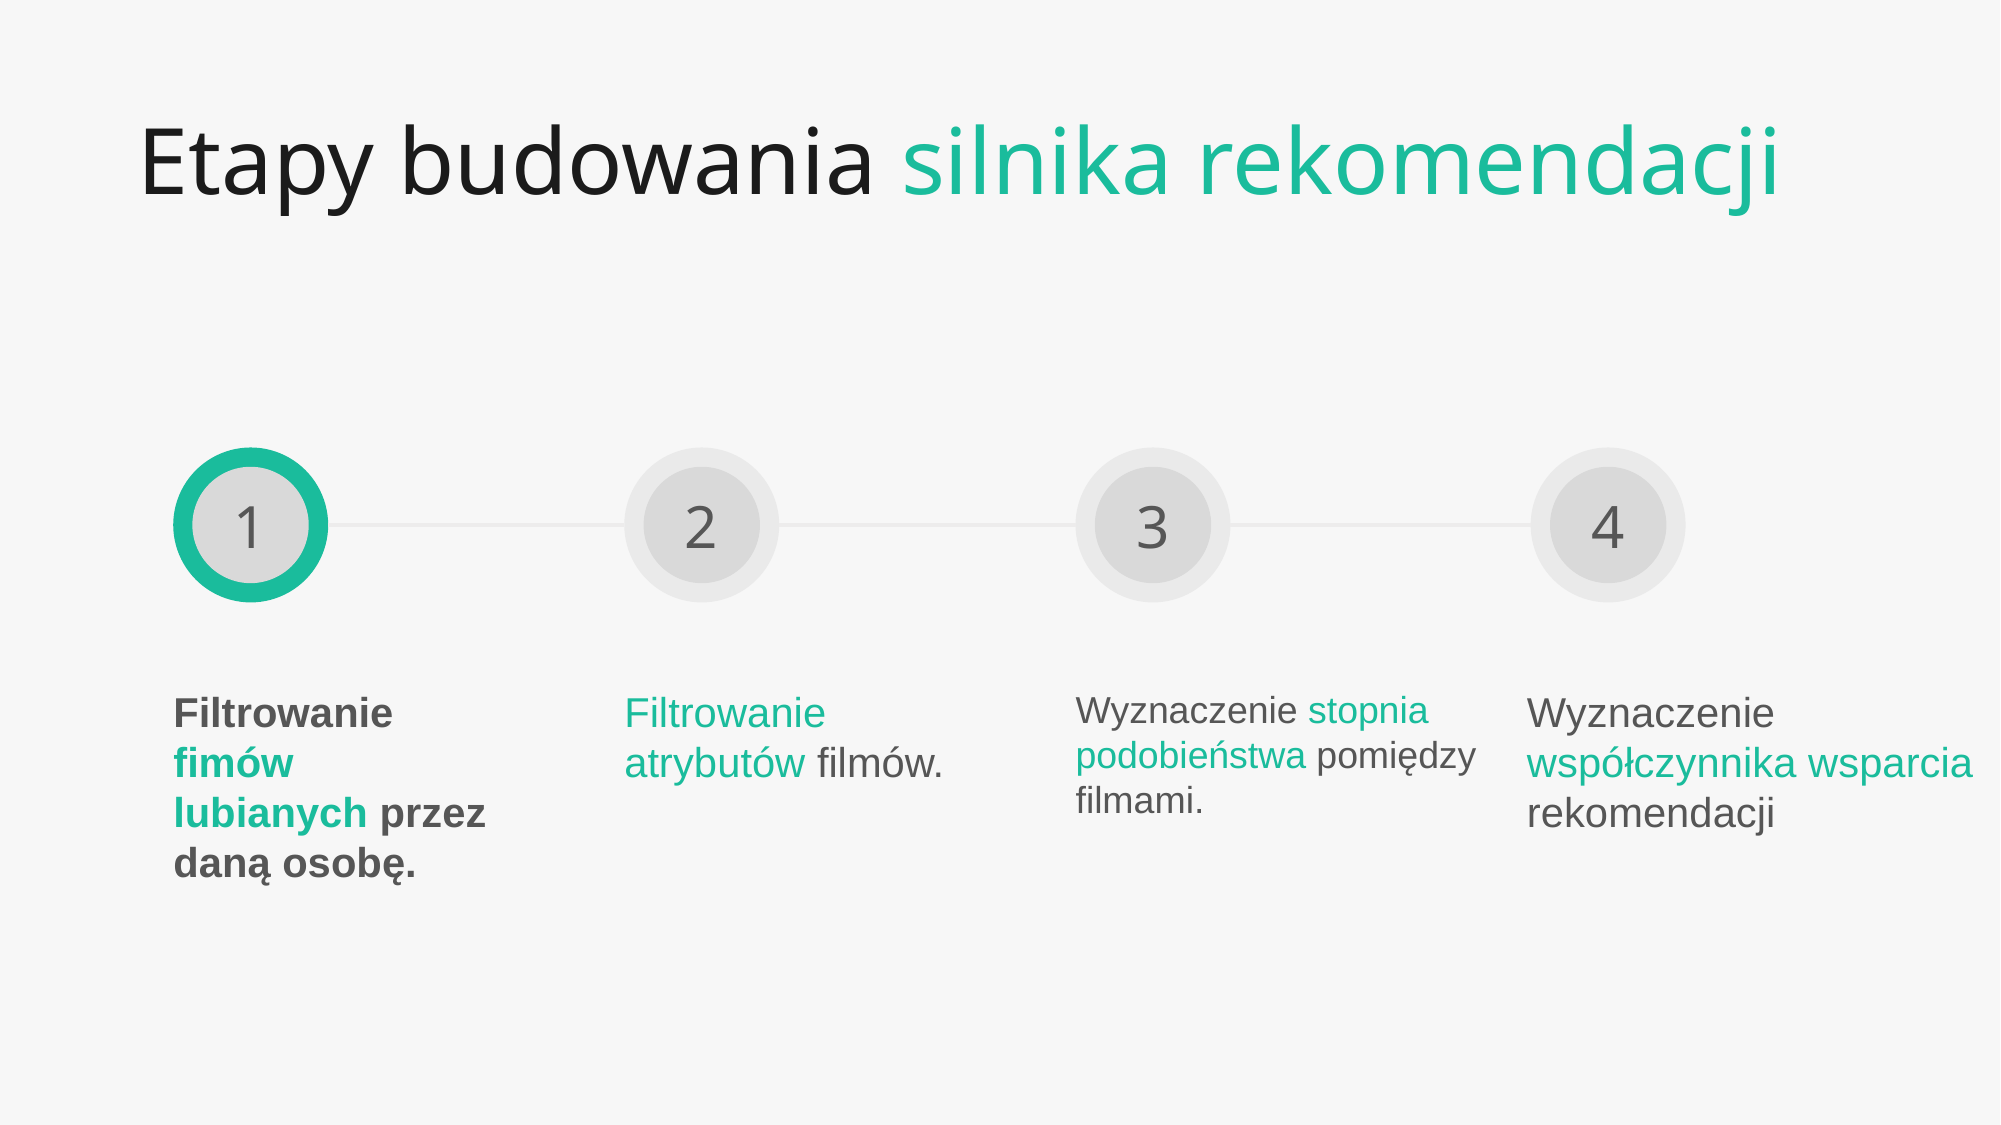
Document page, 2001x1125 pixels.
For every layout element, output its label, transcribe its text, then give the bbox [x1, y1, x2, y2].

text_box Filtrowanie fimów lubianych przez daną osobę. [173, 678, 521, 894]
text_box Wyznaczenie stopnia podobieństwa pomiędzy filmami. [1075, 678, 1497, 829]
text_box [1075, 447, 1231, 603]
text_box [173, 447, 329, 603]
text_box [624, 447, 780, 603]
text_box Filtrowanie atrybutów filmów. [624, 678, 968, 794]
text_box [1530, 447, 1686, 603]
text_box Wyznaczenie współczynnika wsparcia rekomendacji [1526, 678, 1991, 844]
list Etapy budowania silnika rekomendacji [137, 108, 1914, 255]
